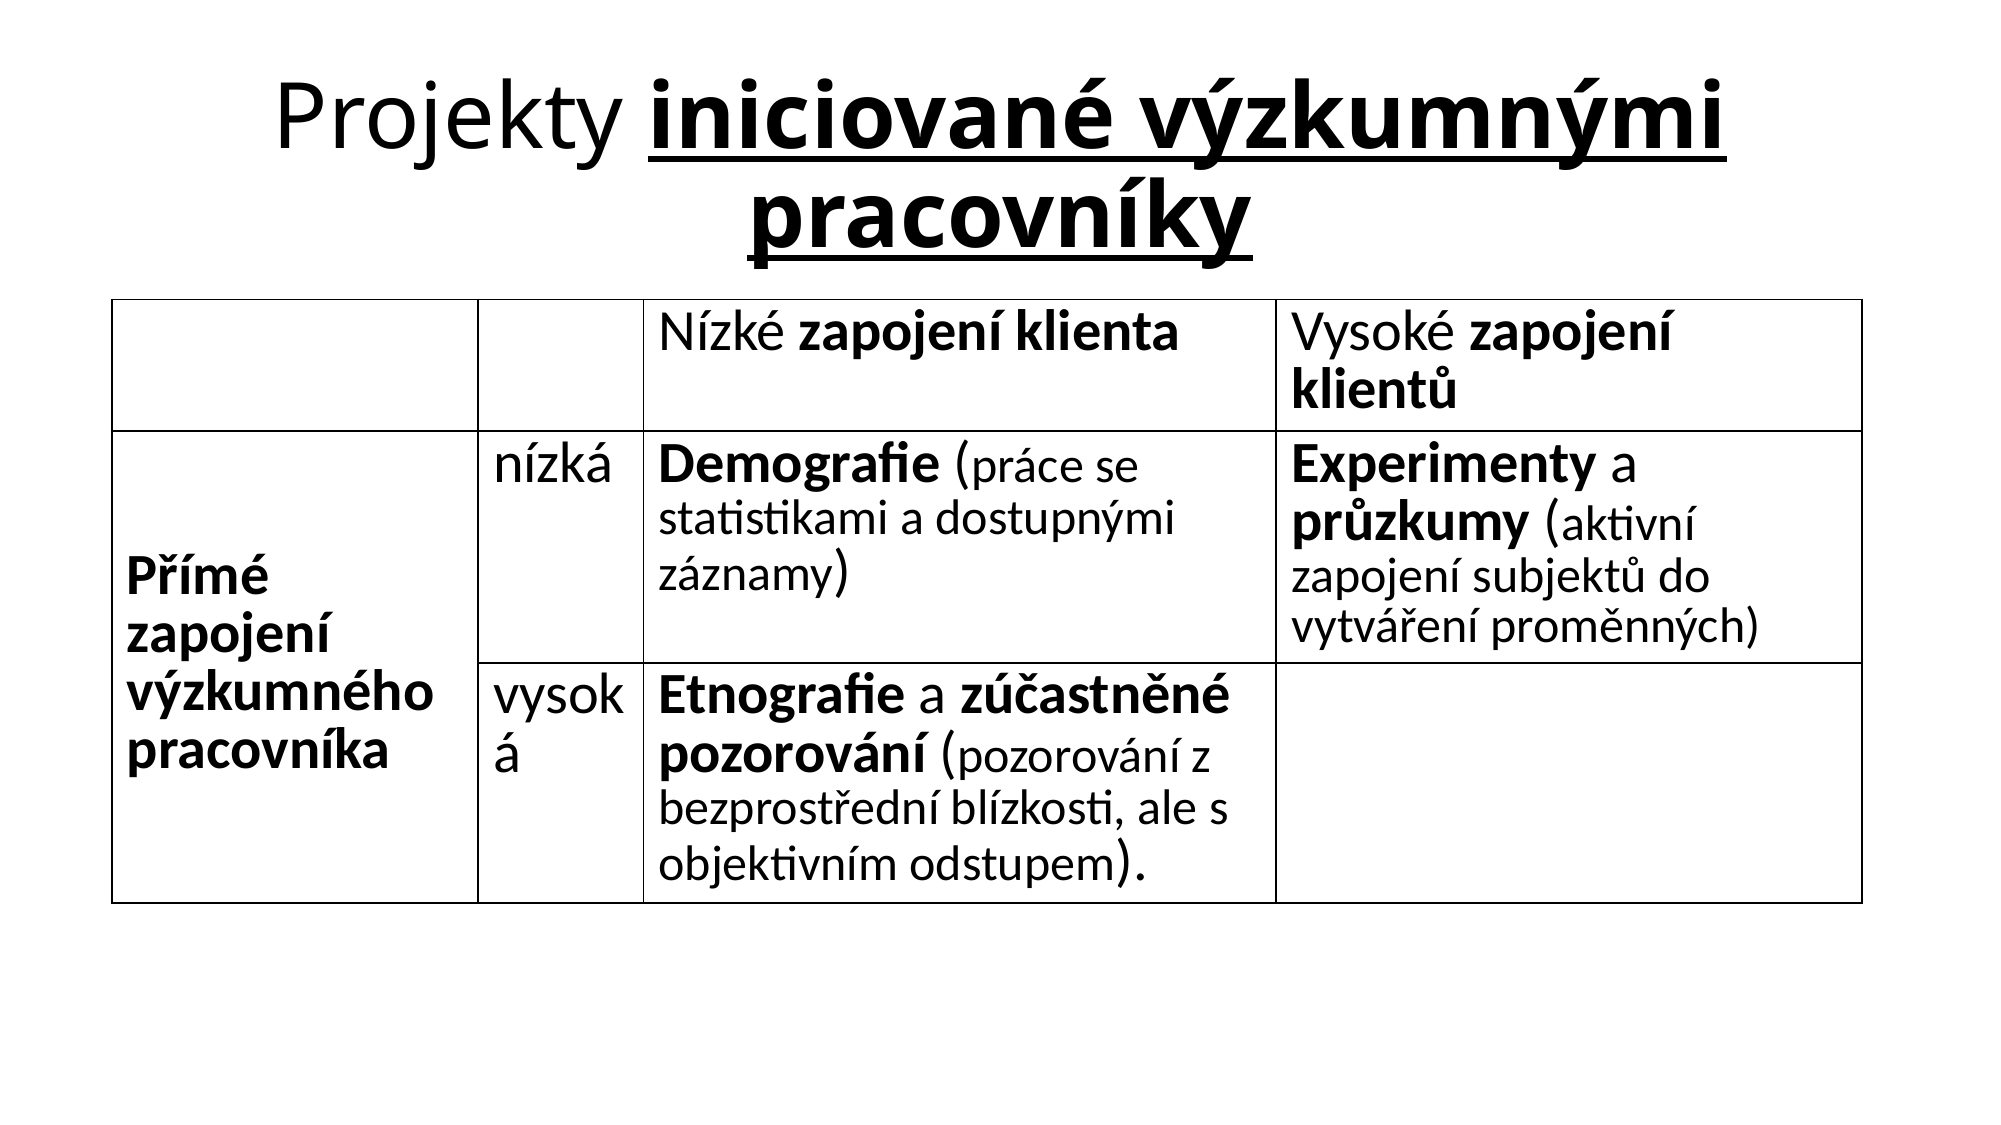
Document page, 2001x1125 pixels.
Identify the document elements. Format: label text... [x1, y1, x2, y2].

table_header [113, 300, 477, 430]
table_cell Experimenty a průzkumy (aktivní zapojení subjektů do vytváření proměnných) [1277, 432, 1861, 662]
table_cell Demografie (práce se statistikami a dostupnými záznamy) [644, 432, 1275, 662]
table_cell nízká [479, 432, 643, 662]
table_header Vysoké zapojení klientů [1277, 300, 1861, 430]
table_header [479, 300, 643, 430]
table_header Nízké zapojení klienta [644, 300, 1275, 430]
table_cell vysoká [479, 664, 643, 902]
table_cell Přímé zapojení výzkumného pracovníka [113, 432, 477, 902]
table_cell [1277, 664, 1861, 902]
title Projekty iniciované výzkumnými pracovníky [137, 59, 1863, 278]
table_cell Etnografie a zúčastněné pozorování (pozorování z bezprostřední blízkosti, ale s objektivním odstupem). [644, 664, 1275, 902]
